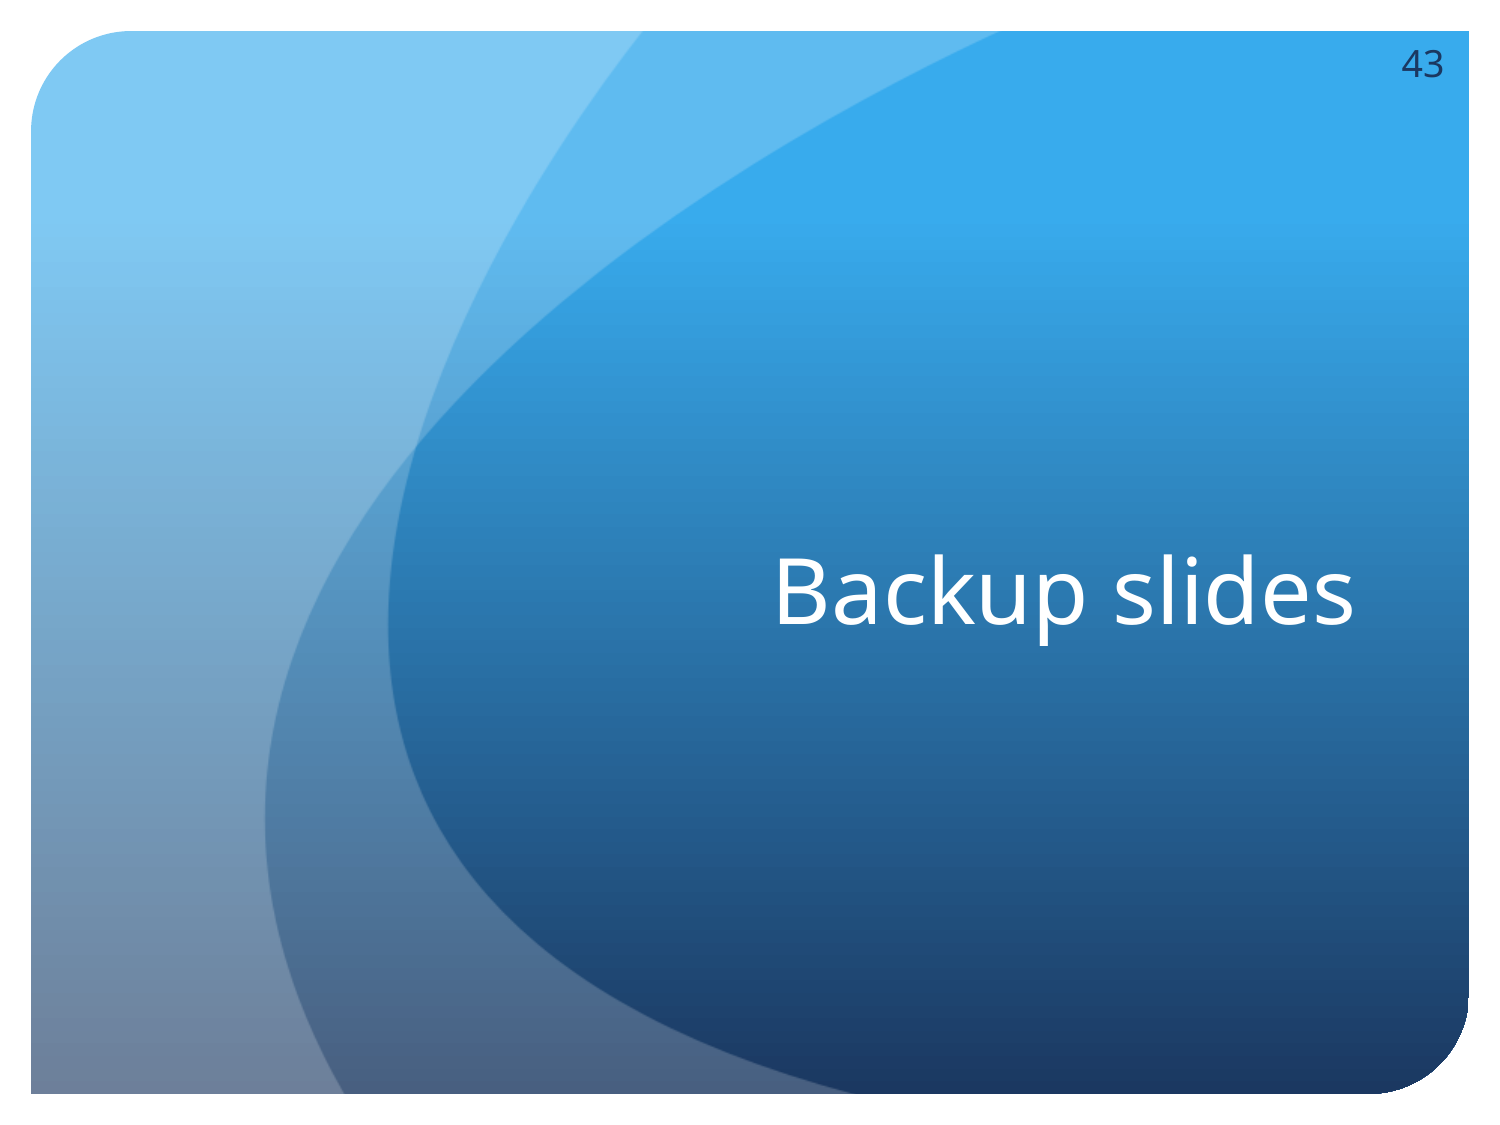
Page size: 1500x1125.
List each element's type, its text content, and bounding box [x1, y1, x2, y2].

slide_number 43 [1378, 36, 1460, 96]
title Backup slides [262, 408, 1372, 650]
picture [25, 30, 1474, 1095]
